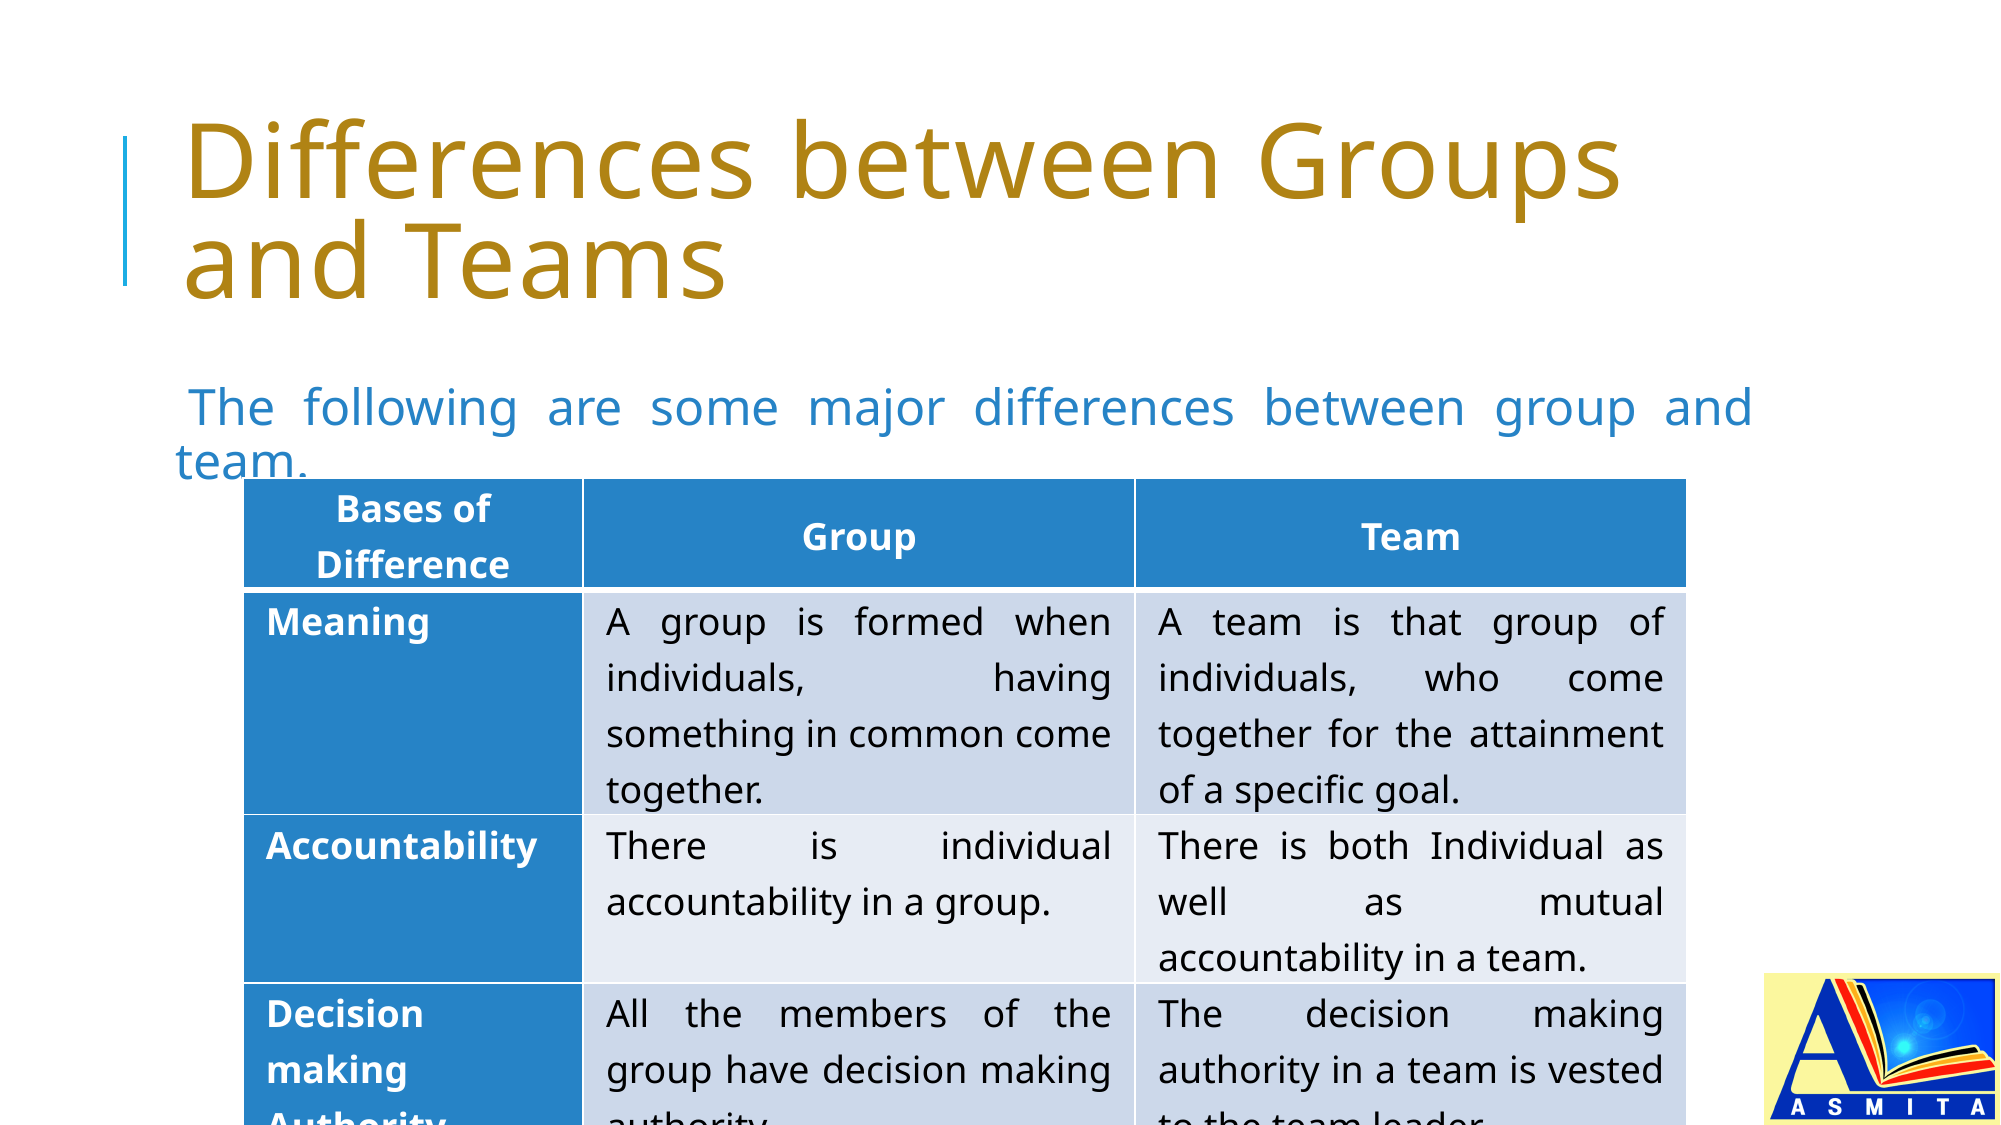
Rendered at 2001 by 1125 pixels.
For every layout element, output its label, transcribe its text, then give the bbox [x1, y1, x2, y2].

table_cell A team is that group of individuals, who come together for the attainment of a specific goal. [1136, 593, 1686, 814]
table_cell There is both Individual as well as mutual accountability in a team. [1136, 815, 1686, 982]
table_cell There is individual accountability in a group. [584, 815, 1134, 982]
table_cell The decision making authority in a team is vested to the team leader. [1136, 984, 1686, 1125]
table_cell Accountability [244, 815, 582, 982]
table_header Group [584, 479, 1134, 587]
table_cell Meaning [244, 593, 582, 814]
table_cell All the members of the group have decision making authority. [584, 984, 1134, 1125]
picture [1764, 973, 2000, 1125]
table_header Bases of Difference [244, 479, 582, 587]
table_cell Decision making Authority [244, 984, 582, 1125]
table_header Team [1136, 479, 1686, 587]
list The following are some major differences between group and team. [168, 375, 1763, 1035]
table_cell A group is formed when individuals, having something in common come together. [584, 593, 1134, 814]
title Differences between Groups and Teams [168, 96, 1763, 342]
